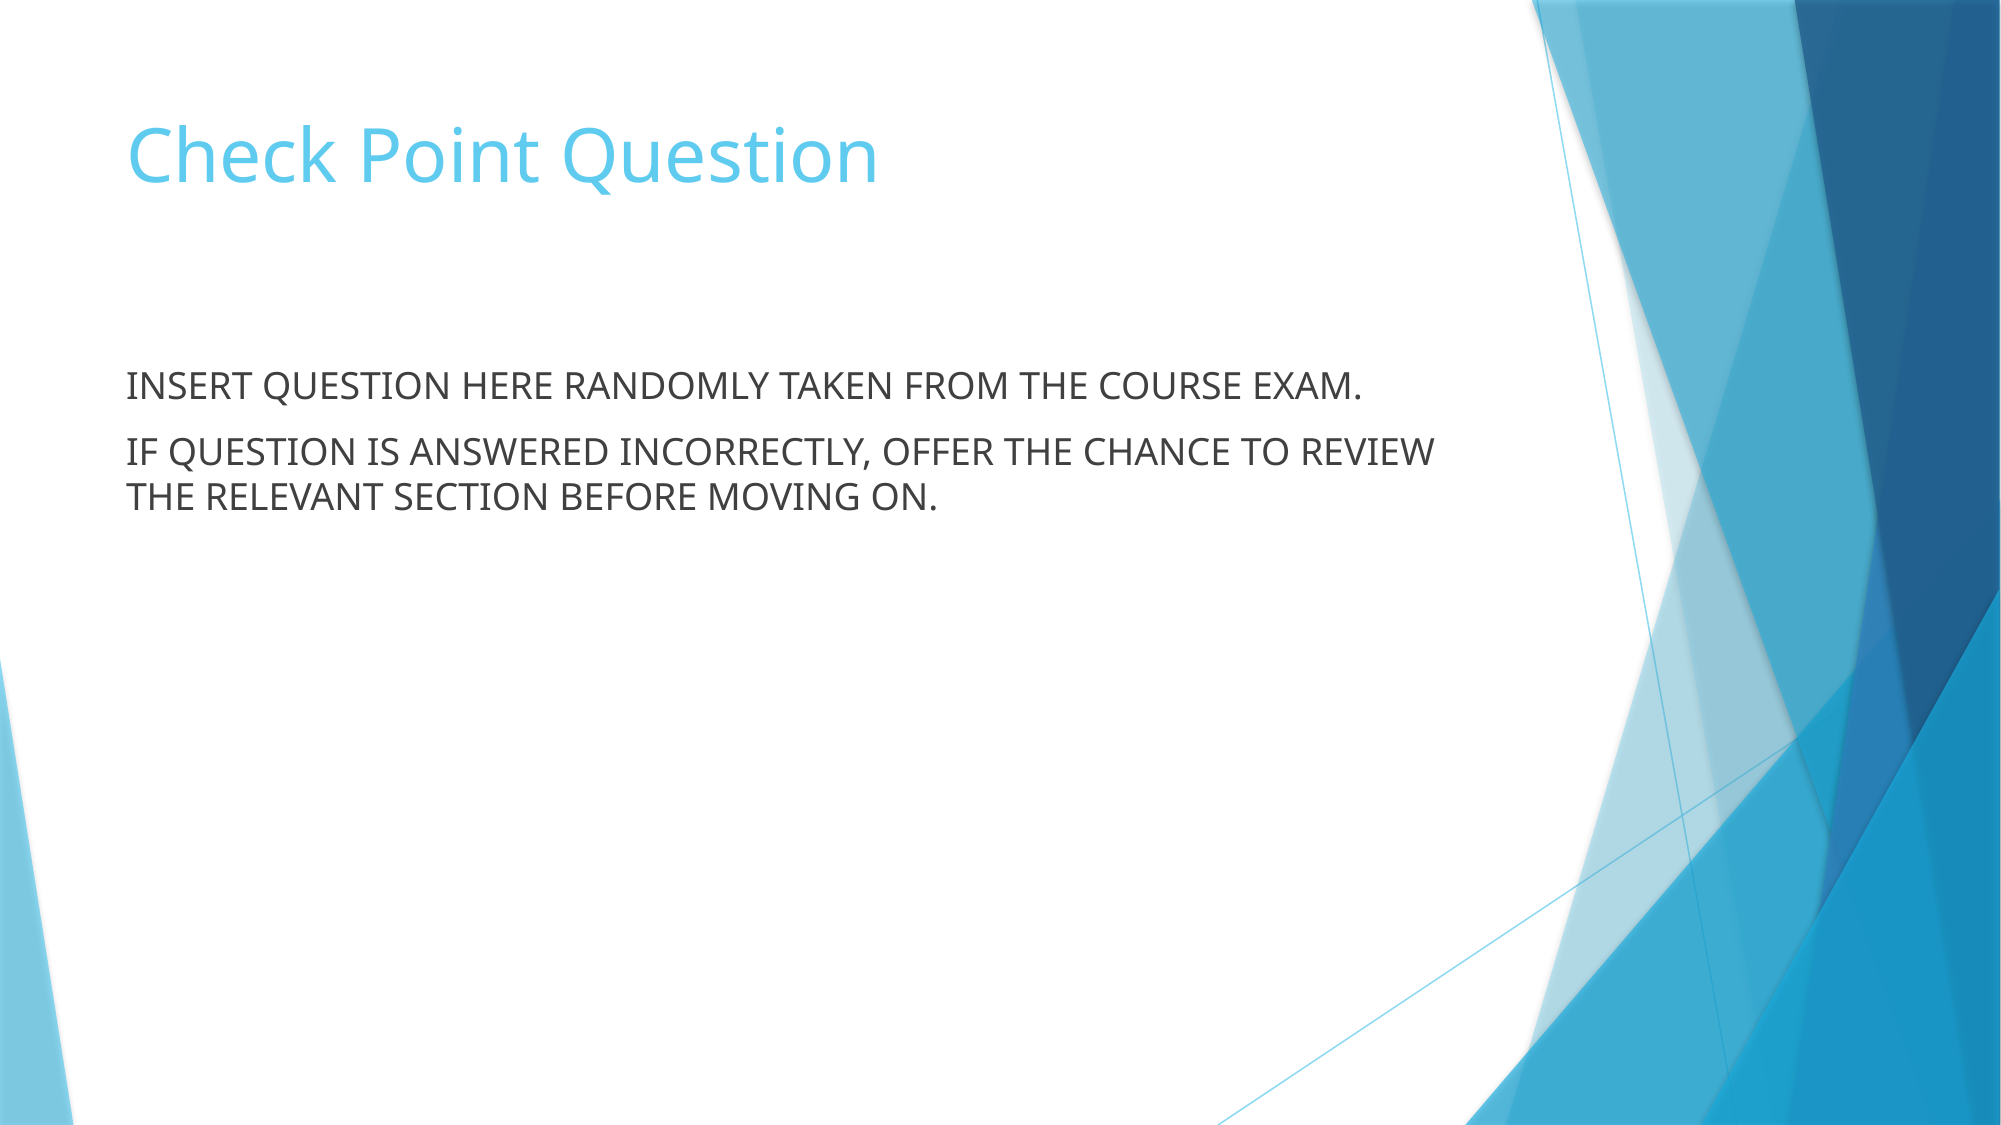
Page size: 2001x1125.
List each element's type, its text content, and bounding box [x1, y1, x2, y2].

title Check Point Question [111, 99, 1522, 317]
list INSERT QUESTION HERE RANDOMLY TAKEN FROM THE COURSE EXAM. IF QUESTION IS ANSWERED INCORRECTLY, OFFER THE CHANCE TO REVIEW THE RELEVANT SECTION BEFORE MOVING ON. [111, 354, 1522, 992]
